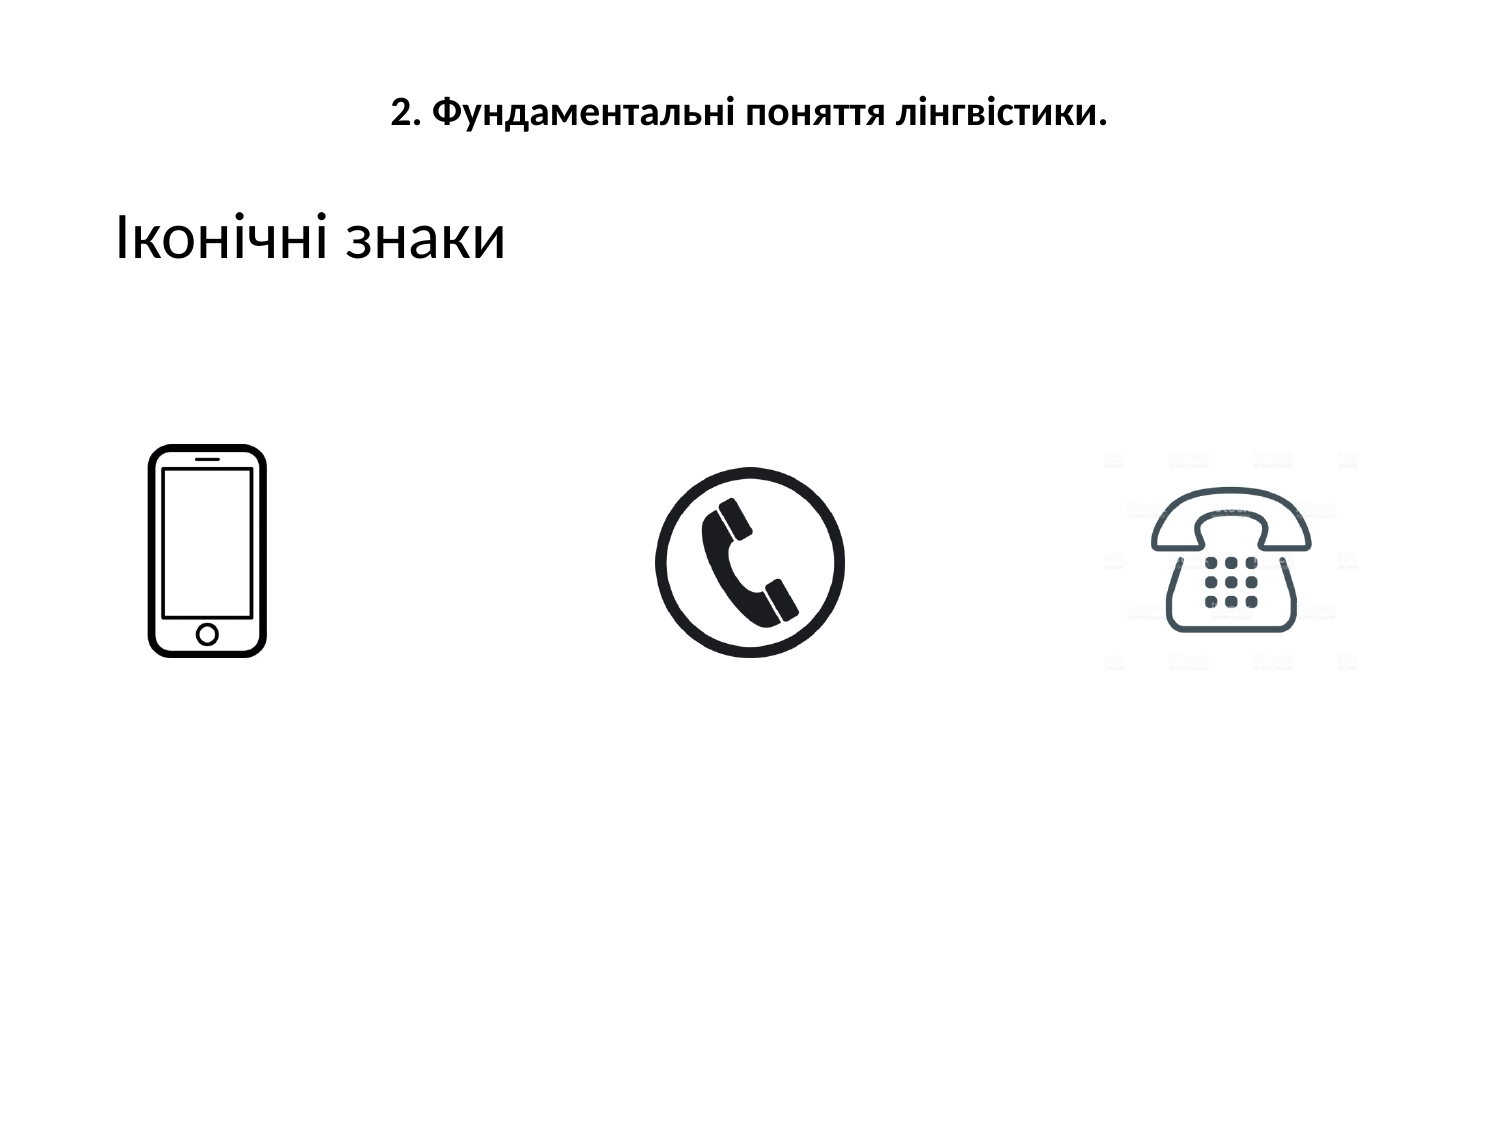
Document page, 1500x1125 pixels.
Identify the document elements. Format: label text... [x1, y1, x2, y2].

text_box Іконічні знаки [100, 184, 1451, 993]
picture [654, 467, 845, 658]
picture [100, 444, 314, 659]
picture [1104, 432, 1359, 687]
text_box 2. Фундаментальні поняття лінгвістики. [75, 45, 1425, 173]
